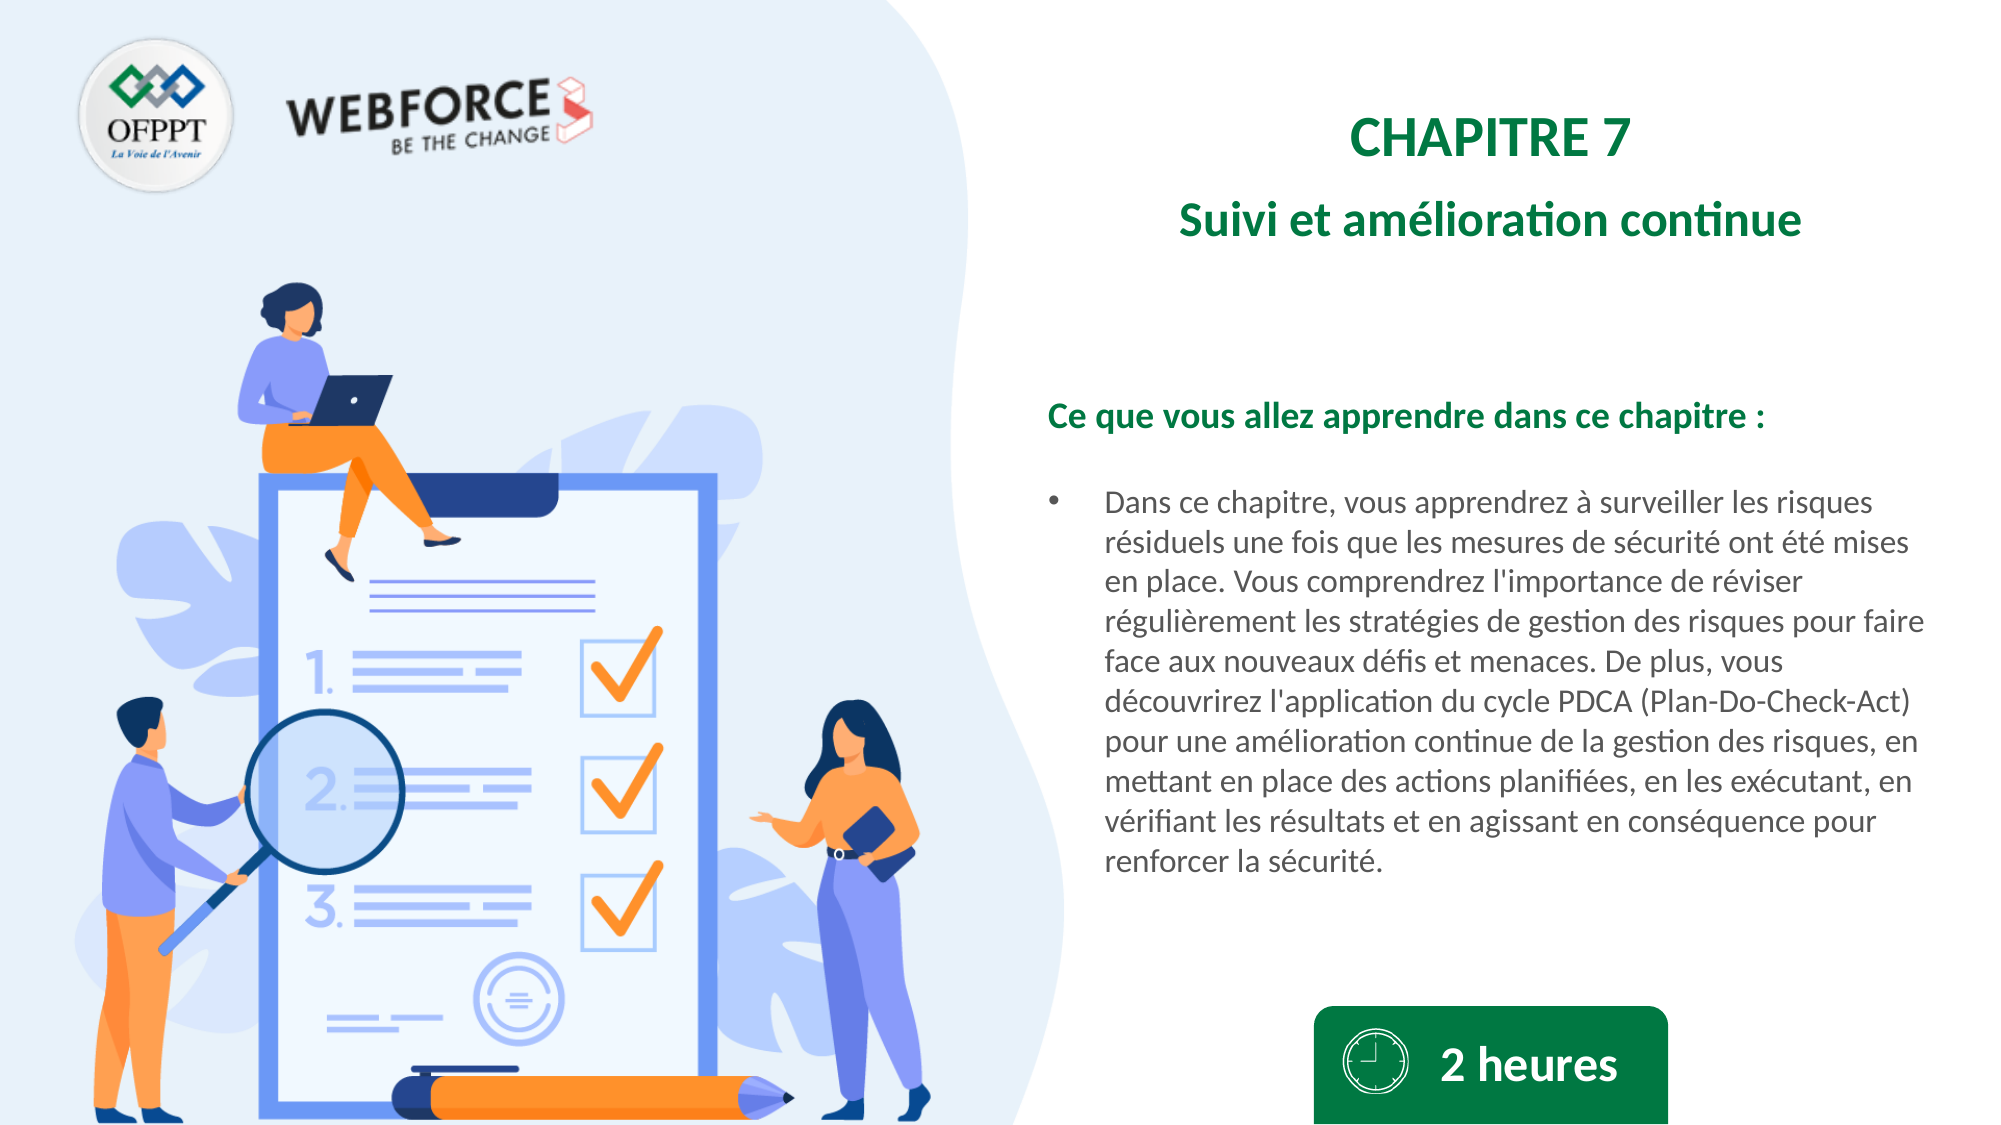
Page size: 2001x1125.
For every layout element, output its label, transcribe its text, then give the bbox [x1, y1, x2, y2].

list CHAPITRE 7 [1033, 88, 1949, 178]
list Suivi et amélioration continue [1033, 178, 1949, 327]
list 2 heures [1391, 1006, 1669, 1125]
list Dans ce chapitre, vous apprendrez à surveiller les risques résiduels une fois que les mesures de sécurité ont été mises en place. Vous comprendrez l'importance de réviser régulièrement les stratégies de gestion des risques pour faire face aux nouveaux défis et menaces. De plus, vous découvrirez l'application du cycle PDCA (Plan-Do-Check-Act) pour une amélioration continue de la gestion des risques, en mettant en place des actions planifiées, en les exécutant, en vérifiant les résultats et en agissant en conséquence pour renforcer la sécurité. [1033, 472, 1949, 768]
picture [1342, 1028, 1391, 1094]
picture [0, 0, 2000, 1125]
